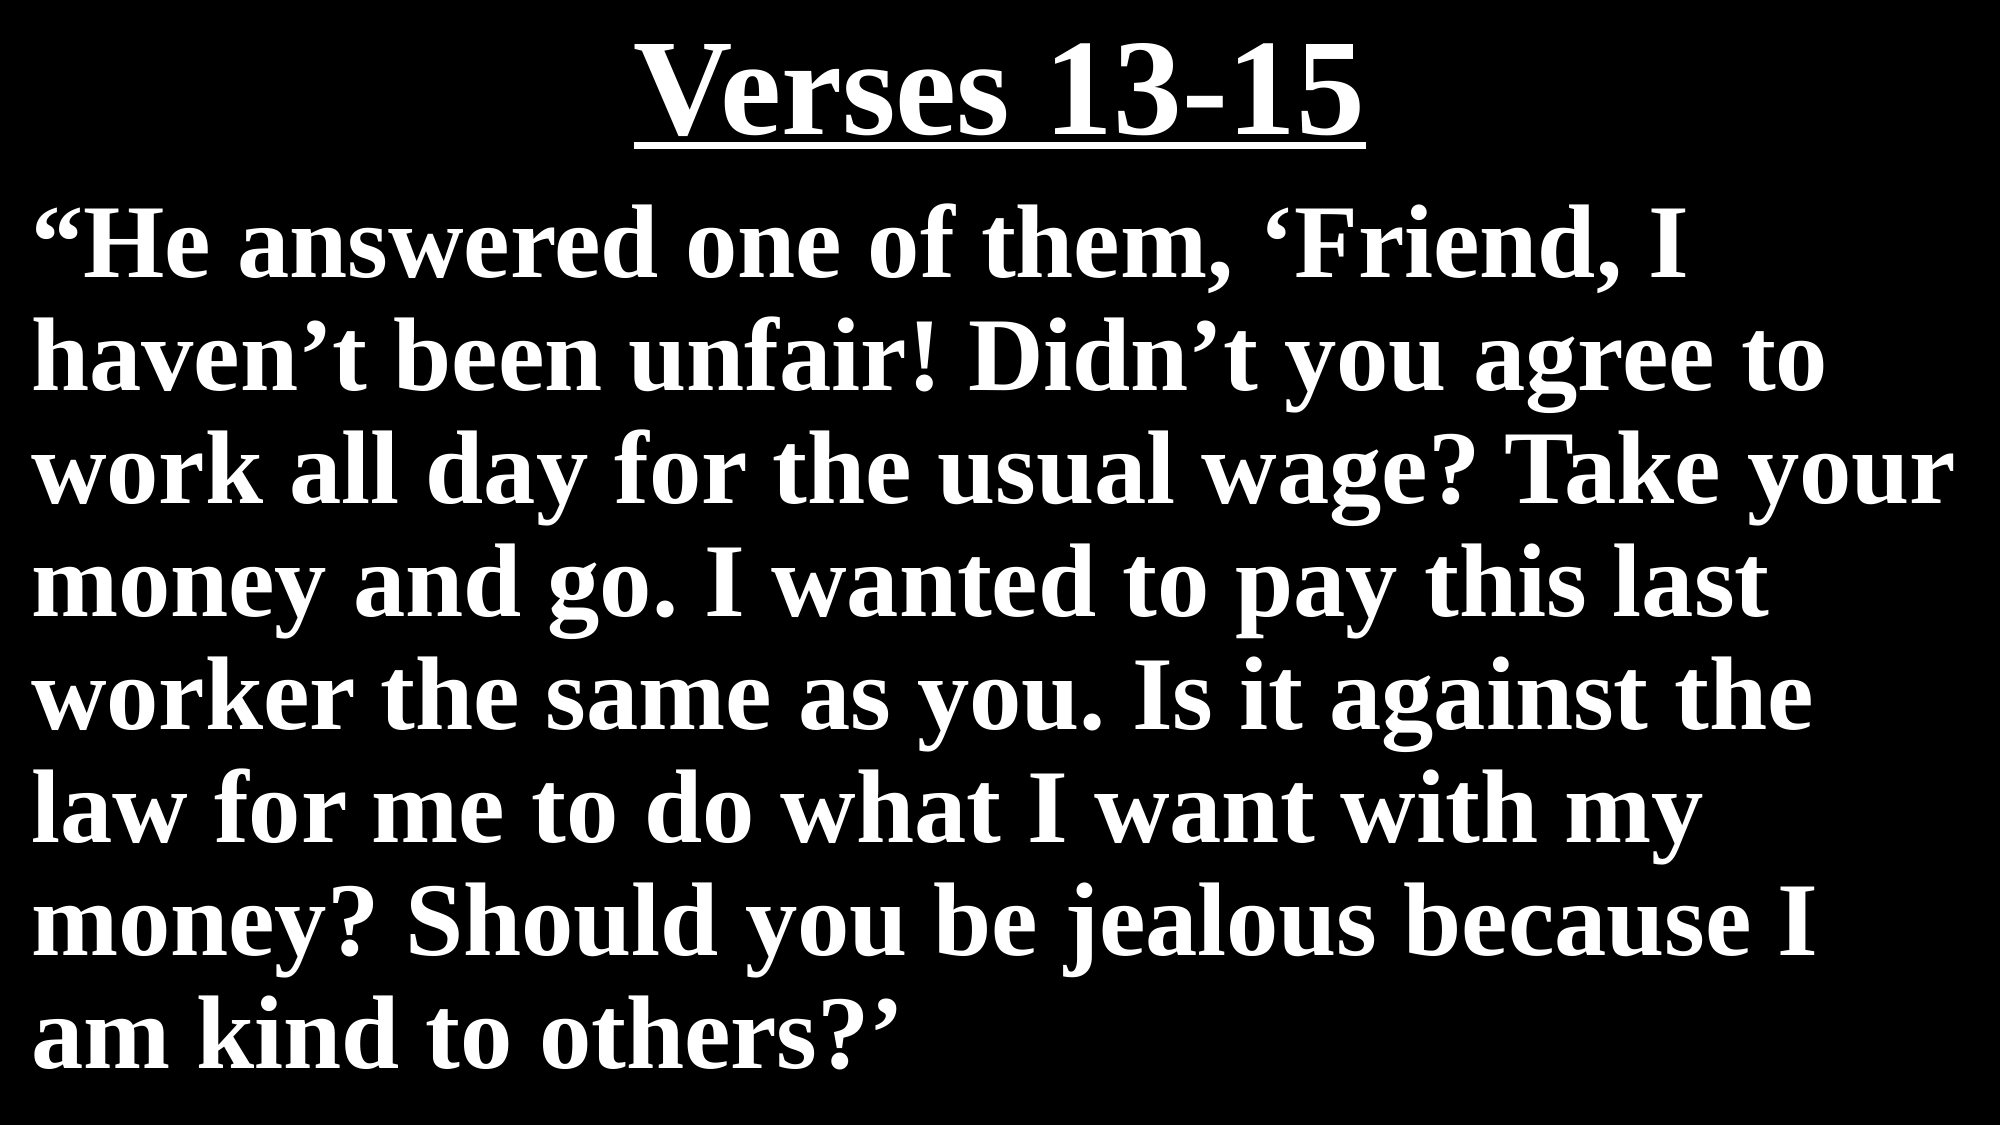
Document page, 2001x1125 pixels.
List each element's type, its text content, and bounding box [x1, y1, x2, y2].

title Verses 13-15 [137, 0, 1863, 179]
list “He answered one of them, ‘Friend, I haven’t been unfair! Didn’t you agree to work all day for the usual wage? Take your money and go. I wanted to pay this last worker the same as you. Is it against the law for me to do what I want with my money? Should you be jealous because I am kind to others?’ [16, 179, 1974, 1108]
